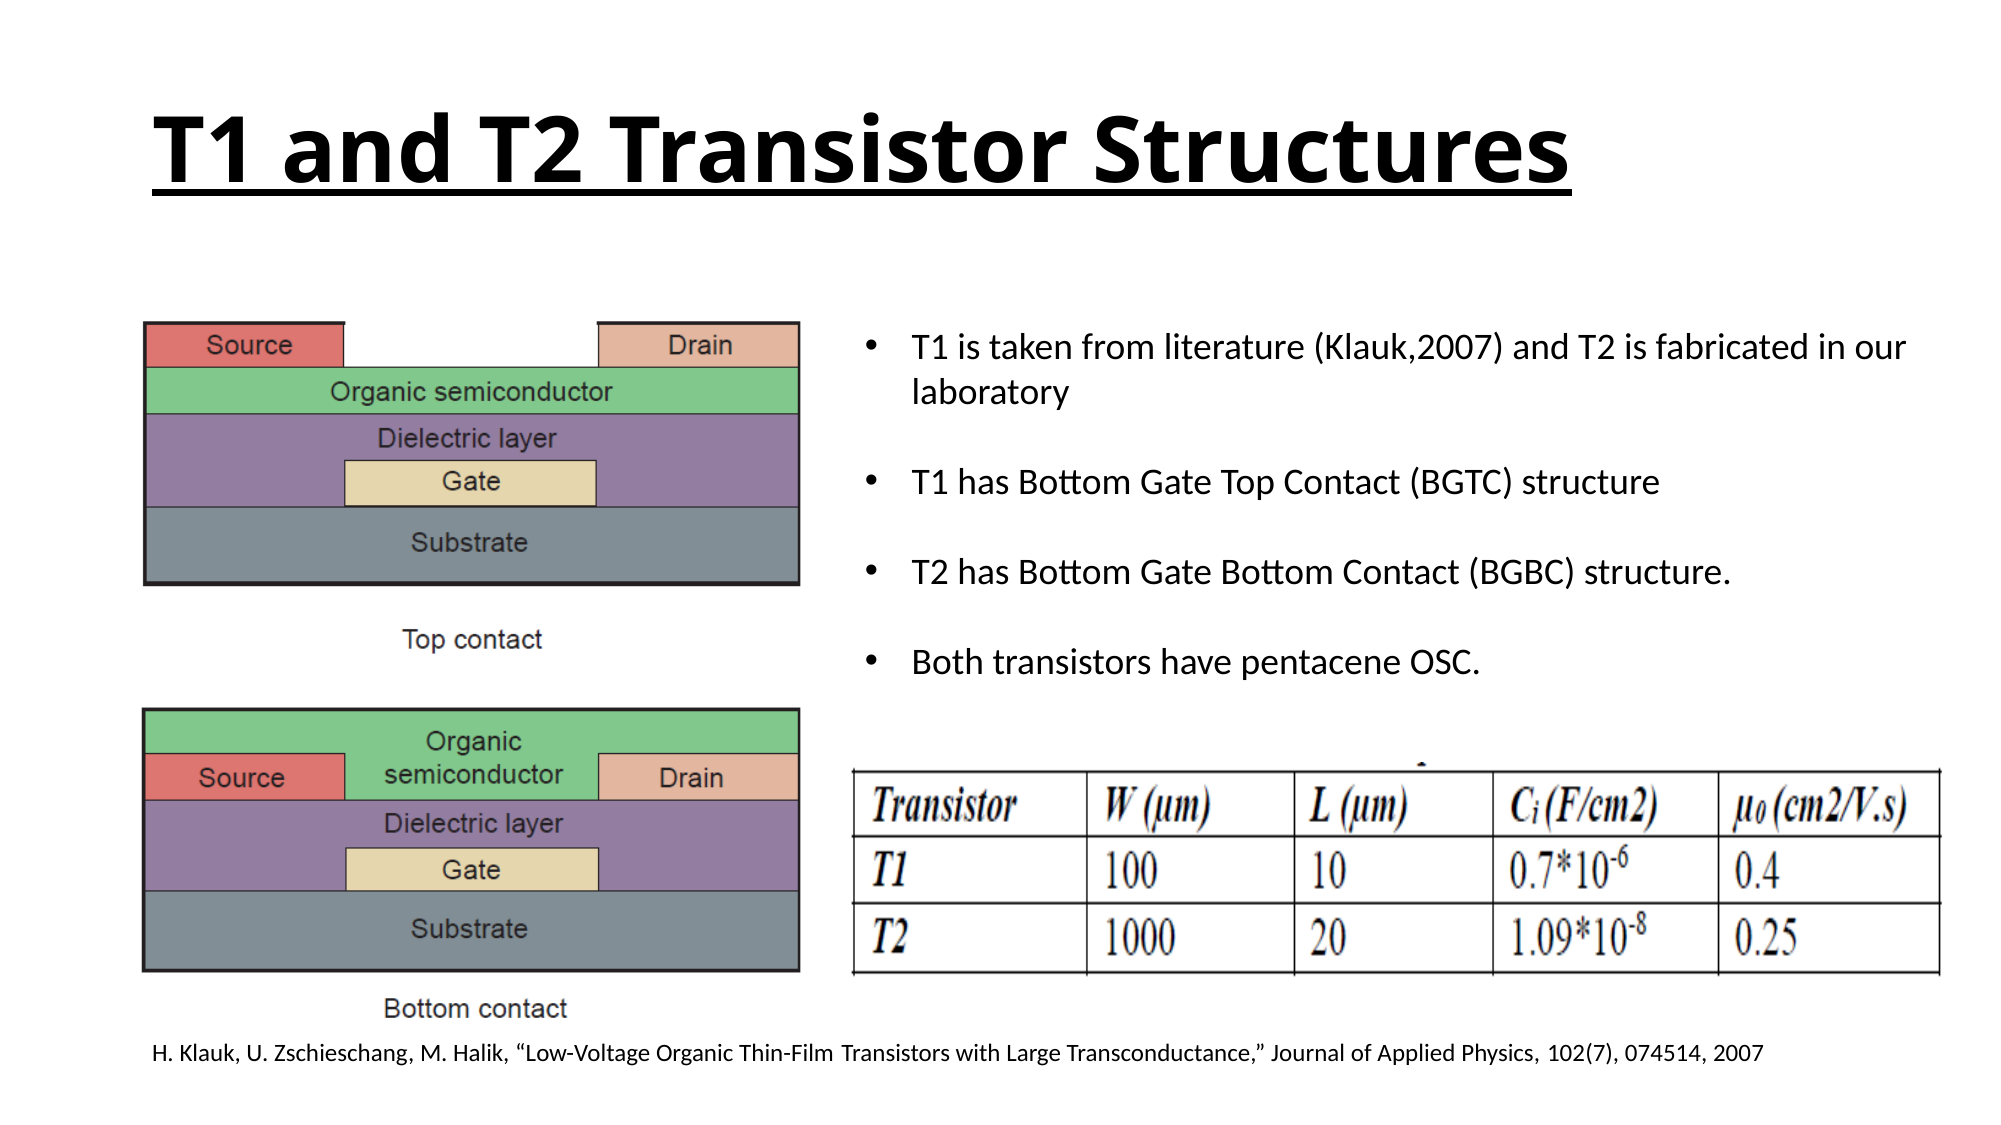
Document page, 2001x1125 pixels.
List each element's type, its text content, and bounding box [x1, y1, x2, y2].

text_box T1 is taken from literature (Klauk,2007) and T2 is fabricated in our laboratory T1 has Bottom Gate Top Contact (BGTC) structure T2 has Bottom Gate Bottom Contact (BGBC) structure. Both transistors have pentacene OSC. [849, 314, 1948, 690]
picture [849, 762, 1948, 988]
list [137, 314, 809, 1029]
title T1 and T2 Transistor Structures [137, 59, 1863, 246]
text_box H. Klauk, U. Zschieschang, M. Halik, “Low-Voltage Organic Thin-Film Transistors with Large Transconductance,” Journal of Applied Physics, 102(7), 074514, 2007 [137, 1028, 1948, 1074]
